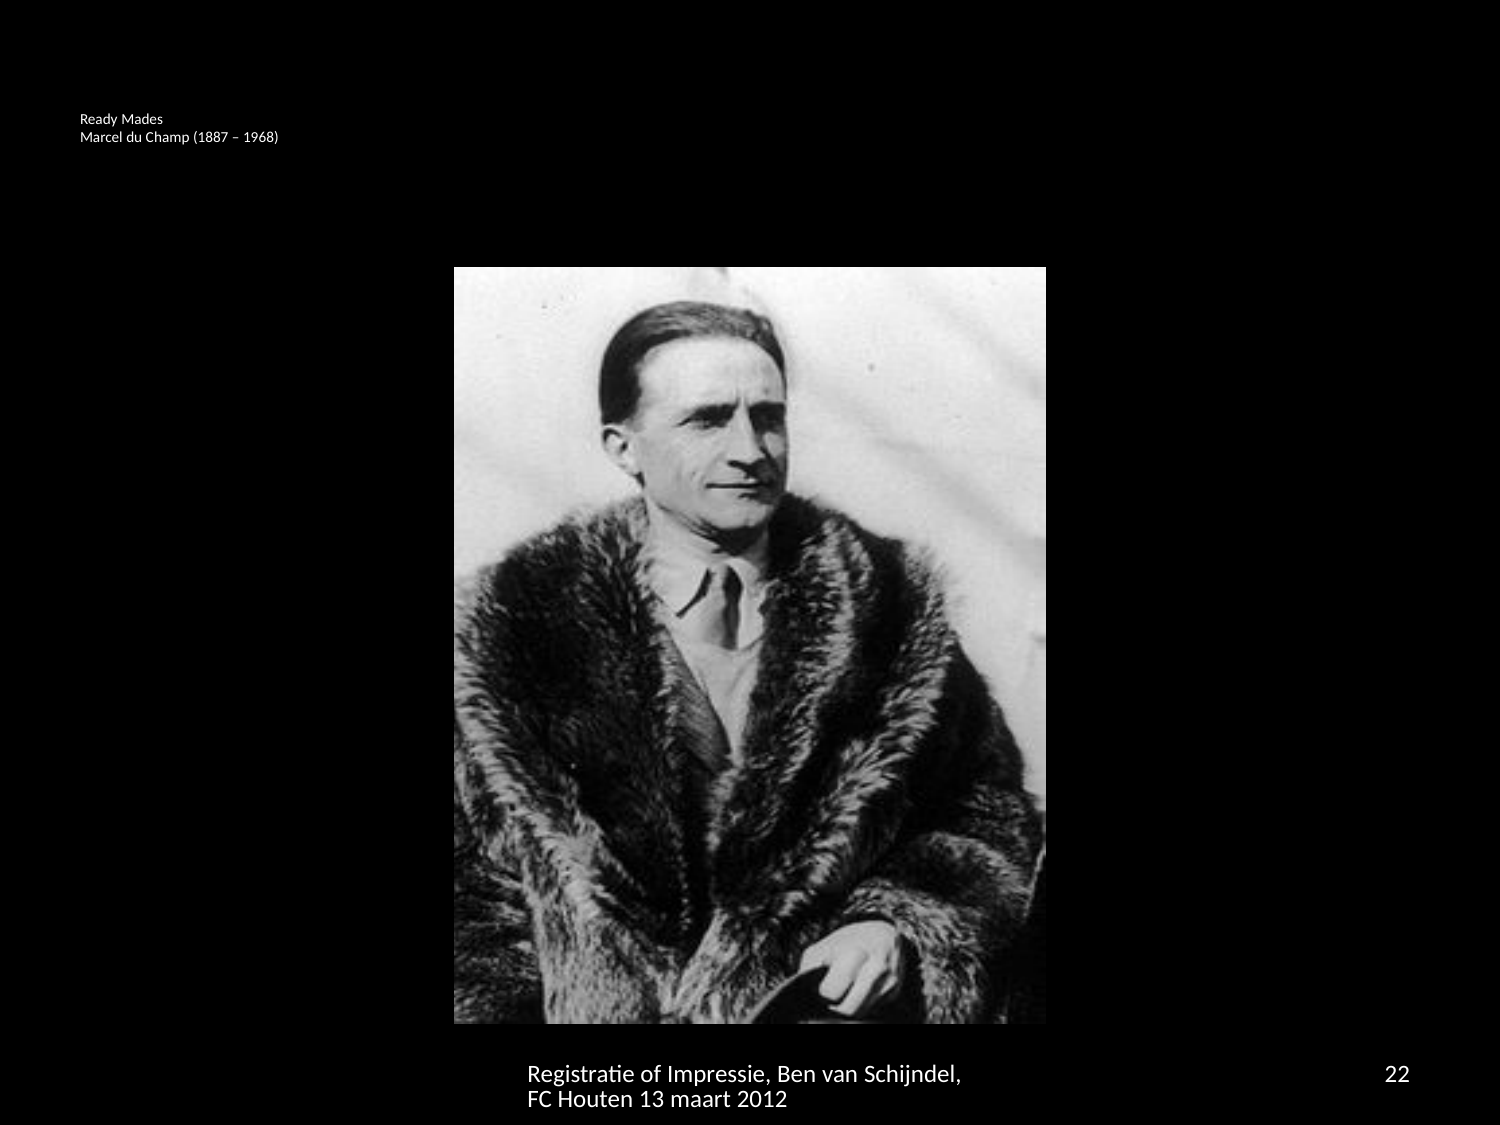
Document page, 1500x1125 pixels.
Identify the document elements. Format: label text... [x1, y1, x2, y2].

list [454, 266, 1046, 1024]
slide_number 22 [1074, 1042, 1425, 1103]
footer Registratie of Impressie, Ben van Schijndel, FC Houten 13 maart 2012 [512, 1042, 988, 1103]
title Ready Mades Marcel du Champ (1887 – 1968) [64, 42, 1415, 231]
